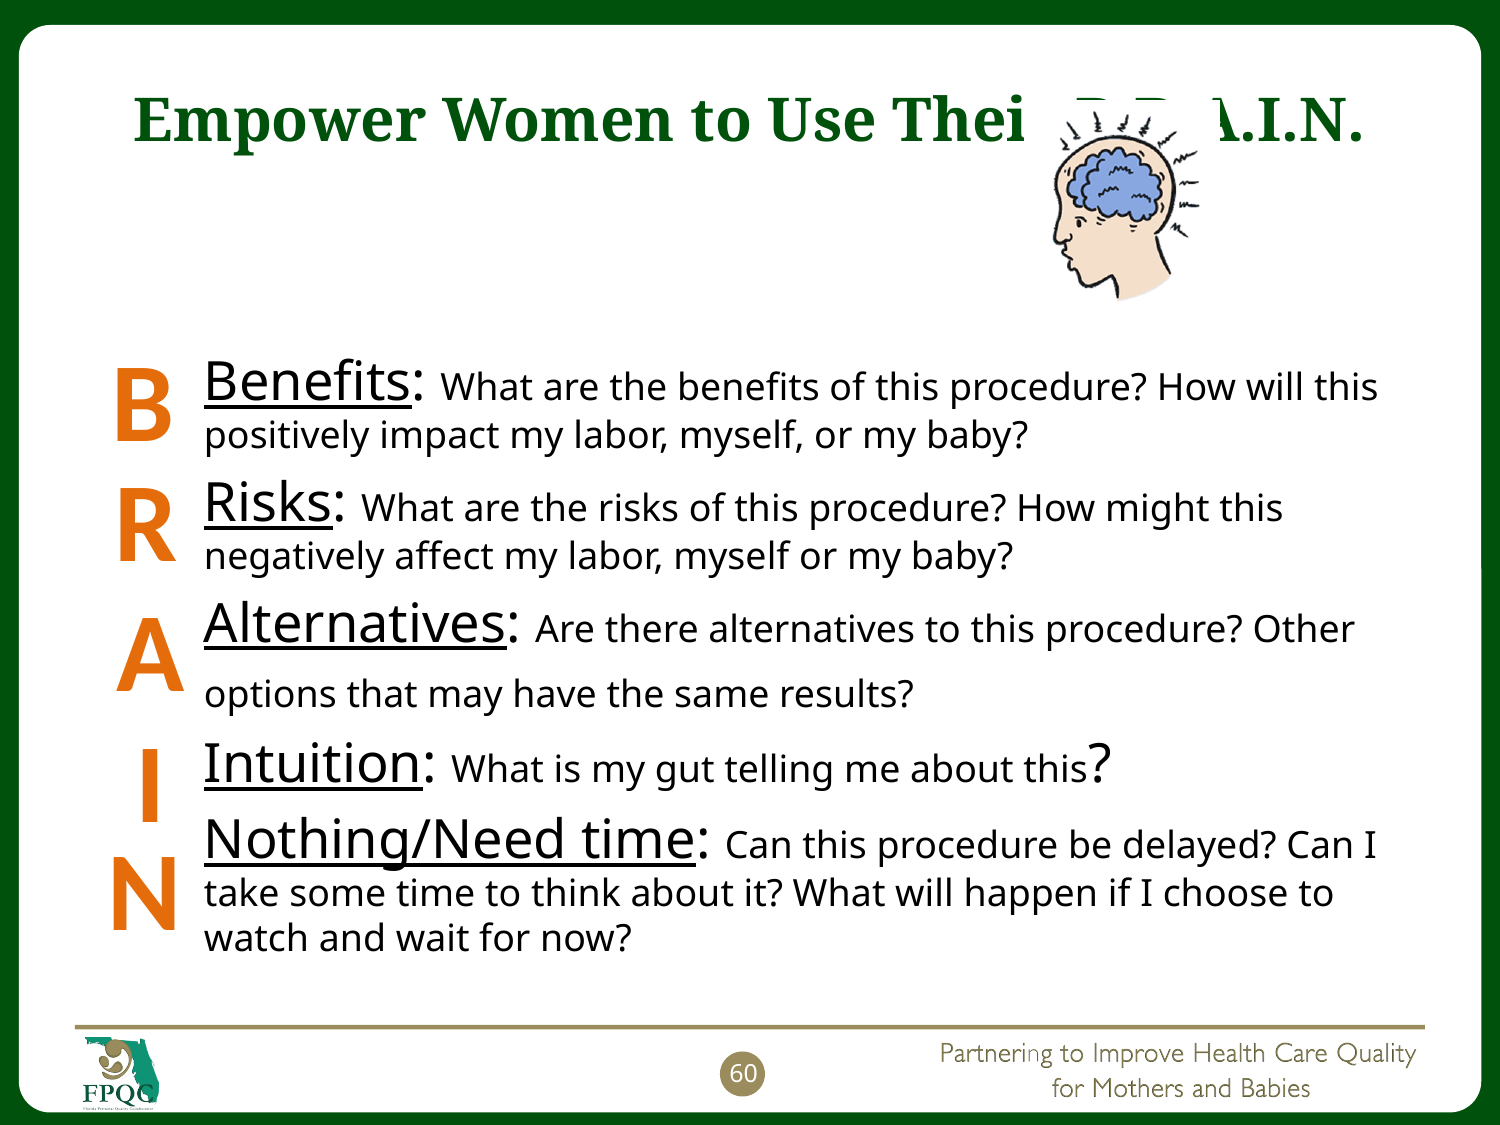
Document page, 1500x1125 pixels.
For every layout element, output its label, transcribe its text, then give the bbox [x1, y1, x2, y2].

text_box R [99, 441, 194, 592]
picture [82, 1037, 163, 1112]
picture [1023, 100, 1220, 313]
text_box N [92, 810, 197, 961]
text_box B [96, 321, 190, 472]
slide_number 60 [712, 1050, 775, 1103]
title Empower Women to Use Their B.R.A.I.N. [75, 45, 1425, 190]
text_box I [120, 702, 181, 810]
list Benefits: What are the benefits of this procedure? How will this positively impact my labor, myself, or my baby? Risks: What are the risks of this procedure? How might this negatively affect my labor, myself or my baby? Alternatives: Are there alternatives to this procedure? Other options that may have the same results? Intuition: What is my gut telling me about this? Nothing/Need time: Can this procedure be delayed? Can I take some time to think about it? What will happen if I choose to watch and wait for now? [188, 338, 1414, 1017]
text_box A [101, 571, 200, 722]
picture [937, 1037, 1425, 1105]
